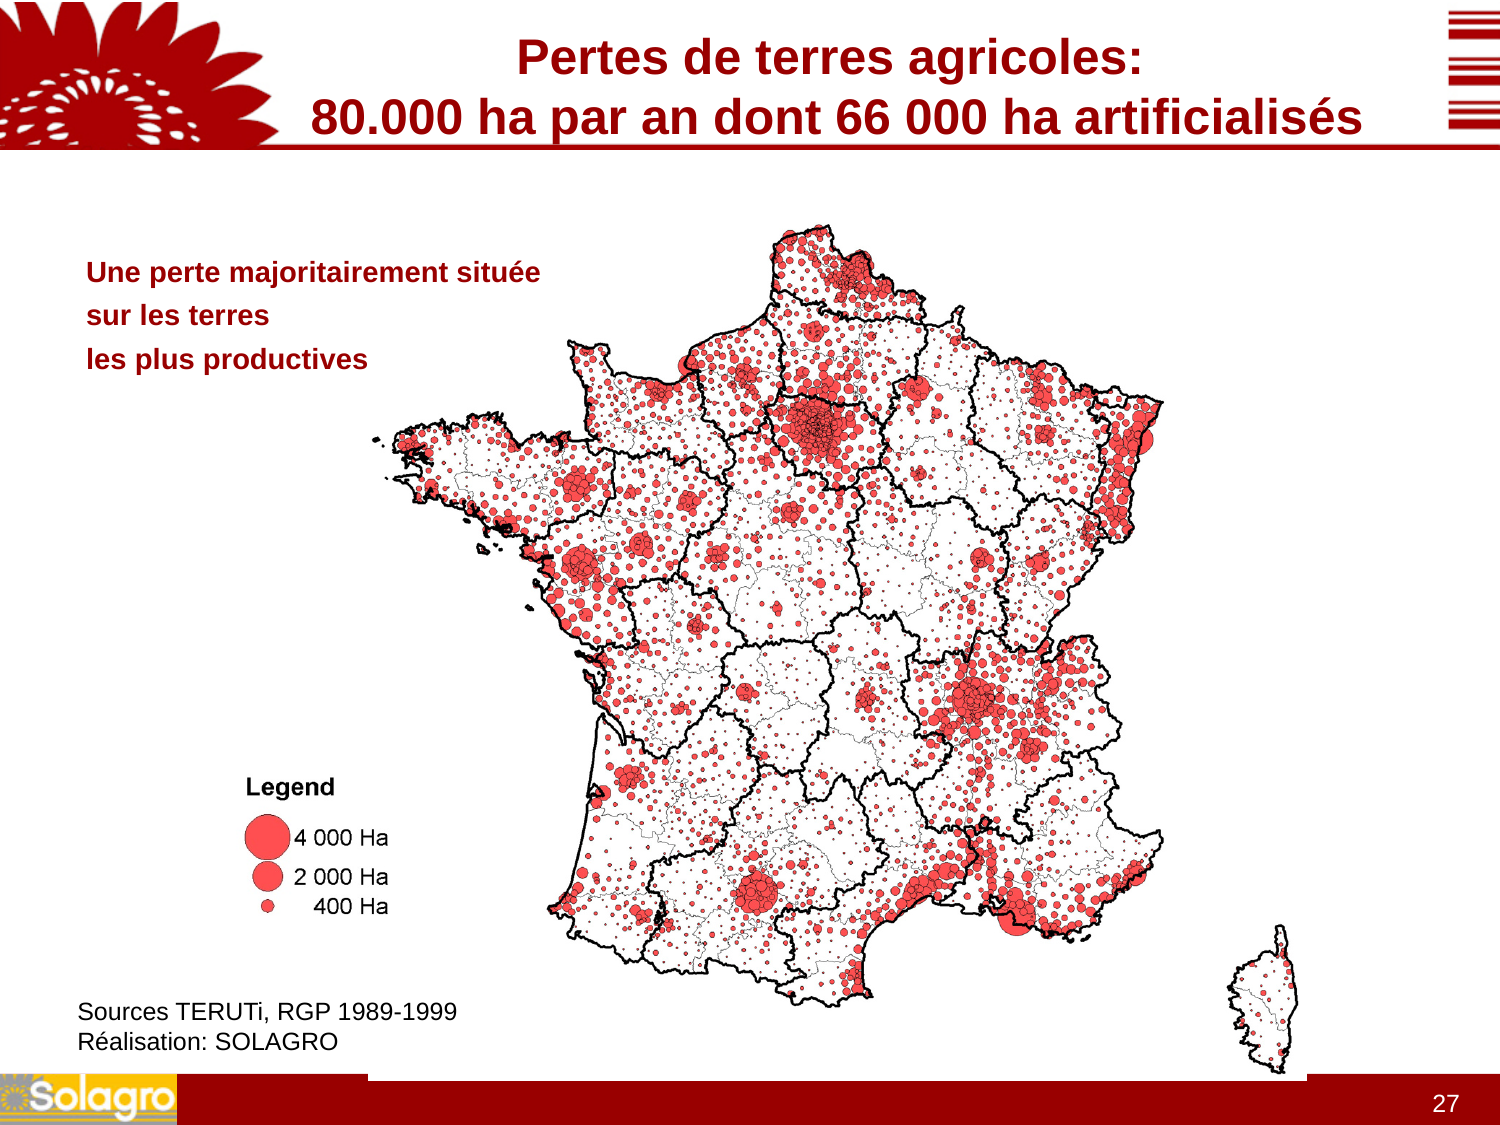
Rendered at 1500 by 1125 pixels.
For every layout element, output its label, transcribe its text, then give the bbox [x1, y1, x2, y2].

title Pertes de terres agricoles: 80.000 ha par an dont 66 000 ha artificialisés [187, 24, 1488, 145]
list Une perte majoritairement située sur les terres les plus productives [70, 222, 366, 366]
picture [224, 222, 1307, 1082]
text_box Sources TERUTi, RGP 1989-1999 Réalisation: SOLAGRO [62, 975, 363, 1075]
picture [0, 2, 1500, 150]
picture [0, 1074, 177, 1125]
